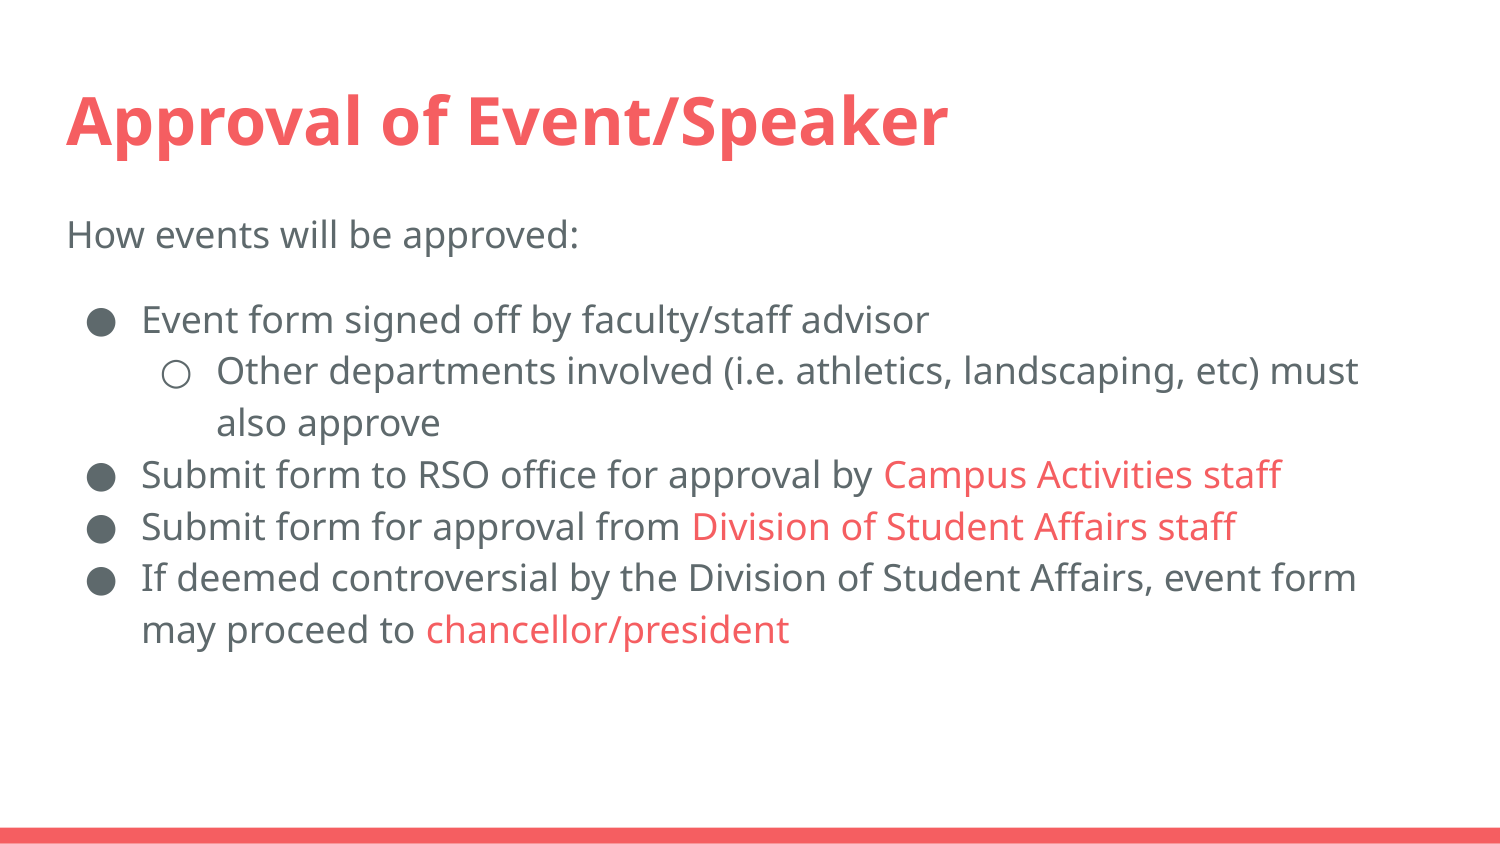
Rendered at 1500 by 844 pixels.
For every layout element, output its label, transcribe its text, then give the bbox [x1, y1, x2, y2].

title Approval of Event/Speaker [51, 64, 1449, 167]
list How events will be approved: Event form signed off by faculty/staff advisor Other departments involved (i.e. athletics, landscaping, etc) must also approve Submit form to RSO office for approval by Campus Activities staff Submit form for approval from Division of Student Affairs staff If deemed controversial by the Division of Student Affairs, event form may proceed to chancellor/president [51, 189, 1449, 750]
